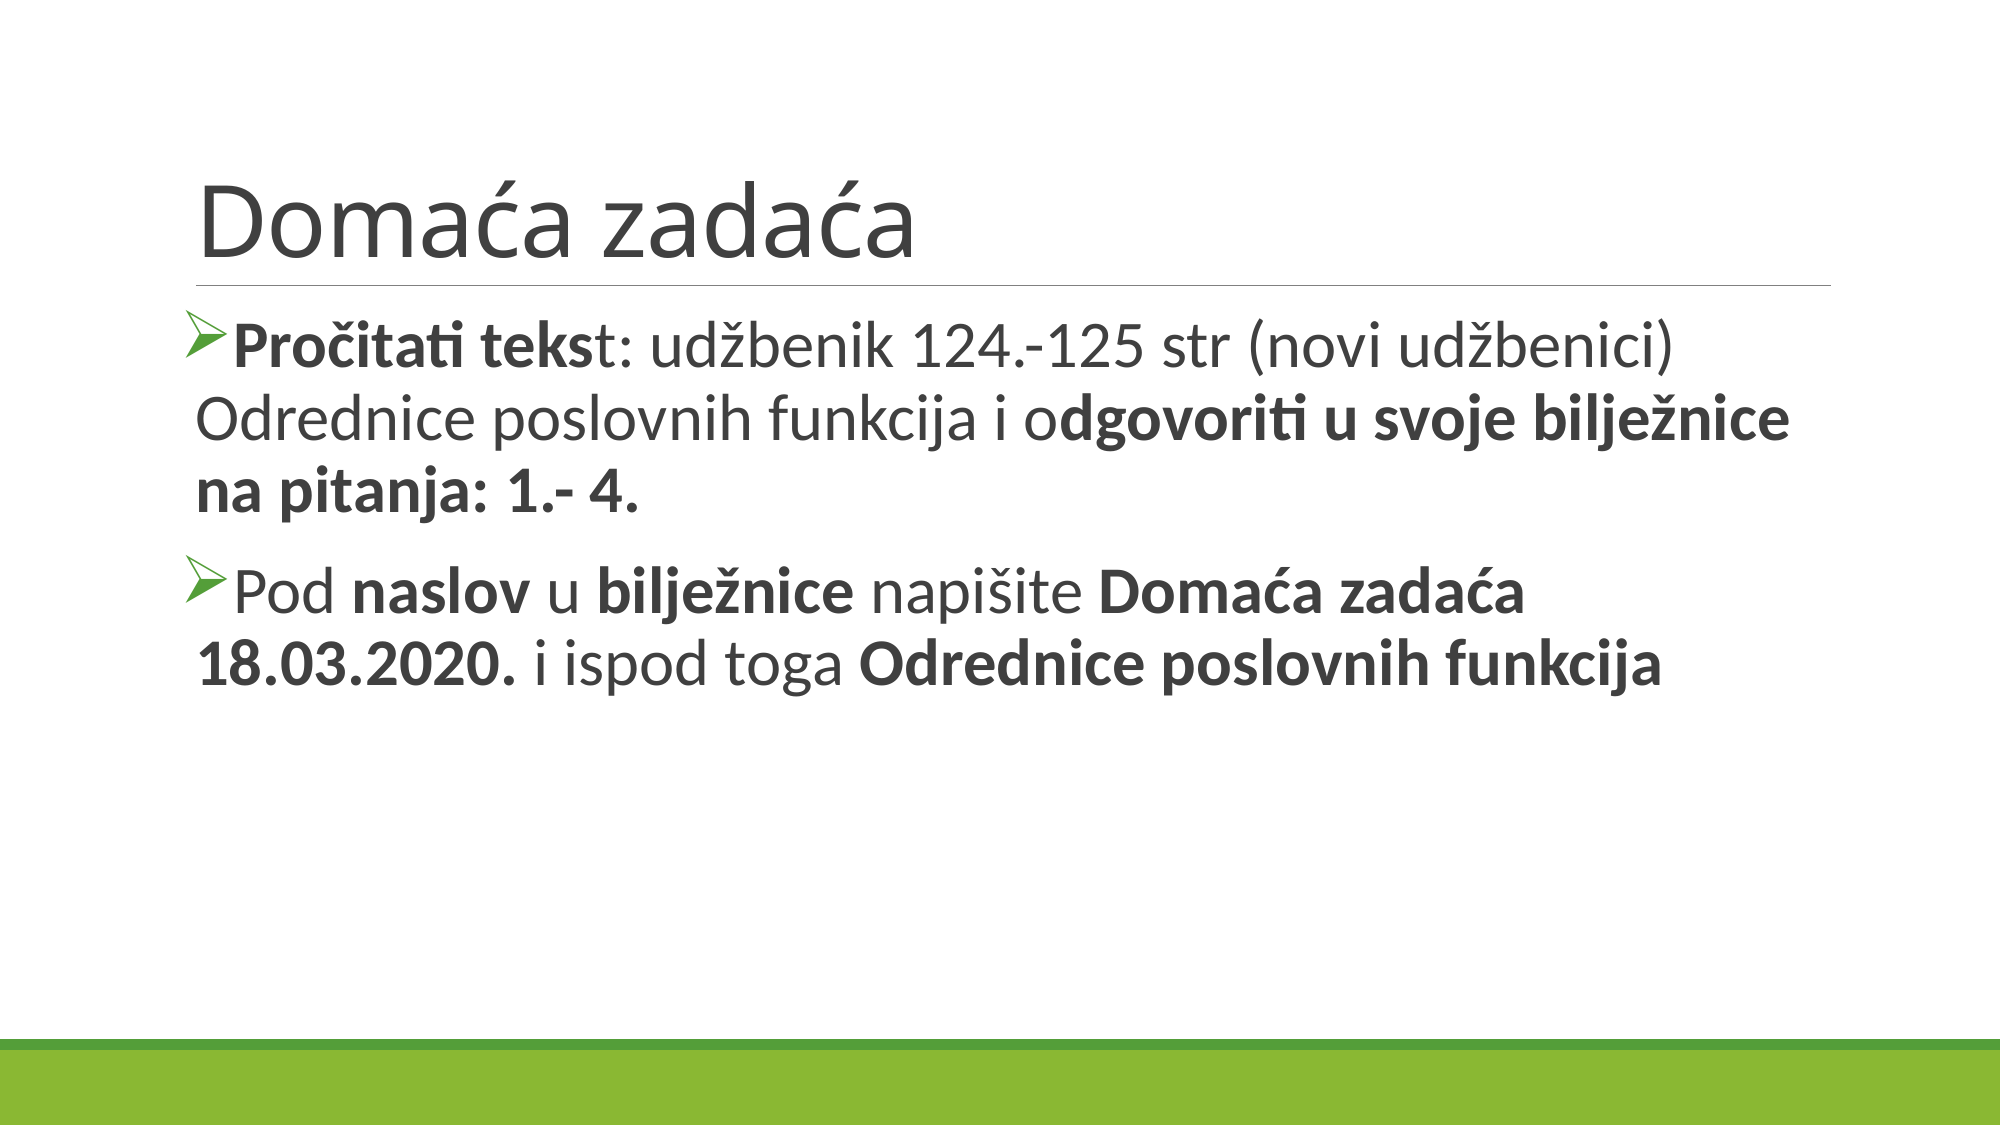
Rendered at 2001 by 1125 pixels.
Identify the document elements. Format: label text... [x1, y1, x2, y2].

list Pročitati tekst: udžbenik 124.-125 str (novi udžbenici) Odrednice poslovnih funkcija i odgovoriti u svoje bilježnice na pitanja: 1.- 4. Pod naslov u bilježnice napišite Domaća zadaća 18.03.2020. i ispod toga Odrednice poslovnih funkcija [180, 302, 1830, 963]
title Domaća zadaća [180, 47, 1830, 285]
